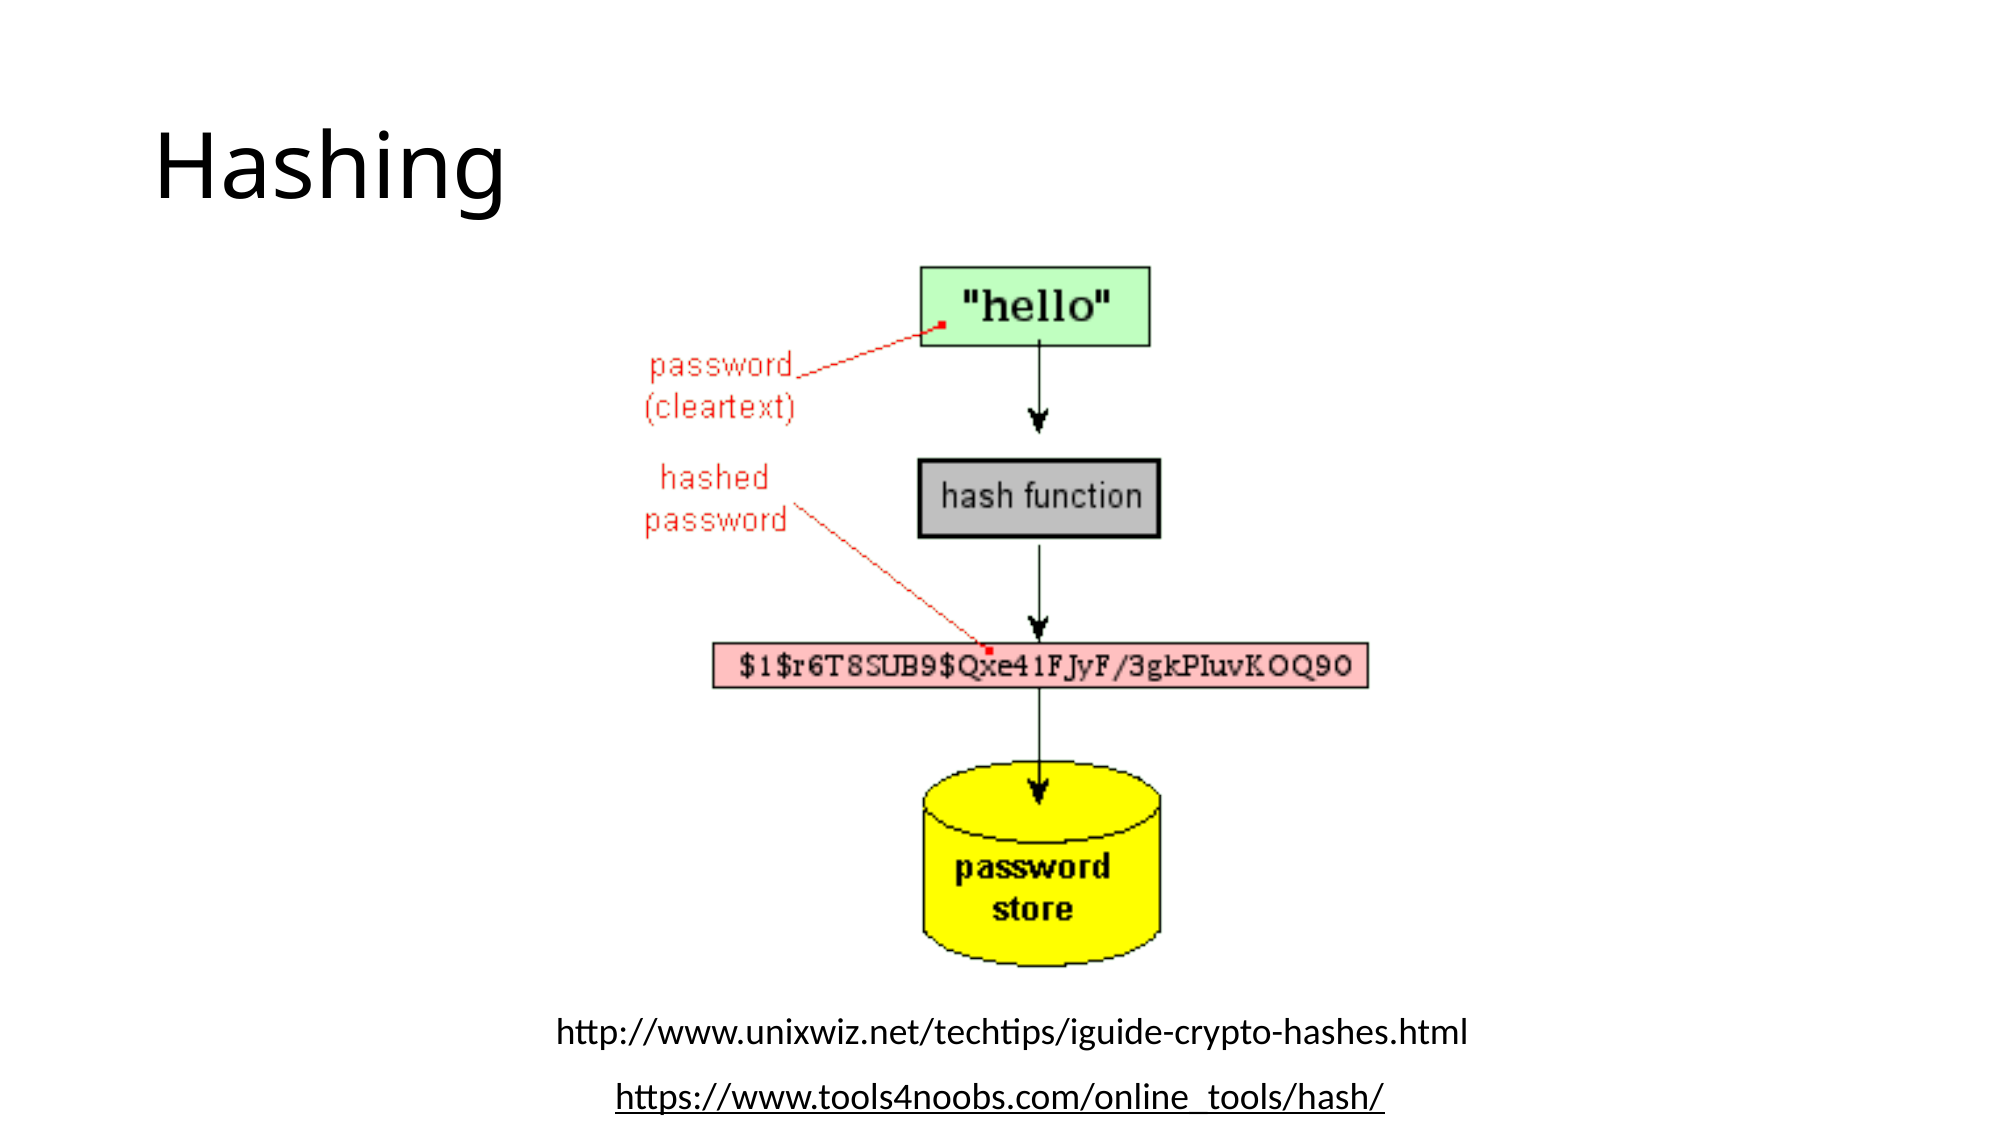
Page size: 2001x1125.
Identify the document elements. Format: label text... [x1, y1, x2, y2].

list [618, 243, 1407, 1000]
text_box https://www.tools4noobs.com/online_tools/hash/ [600, 1064, 1409, 1125]
text_box http://www.unixwiz.net/techtips/iguide-crypto-hashes.html [541, 999, 1485, 1060]
title Hashing [137, 59, 1863, 278]
